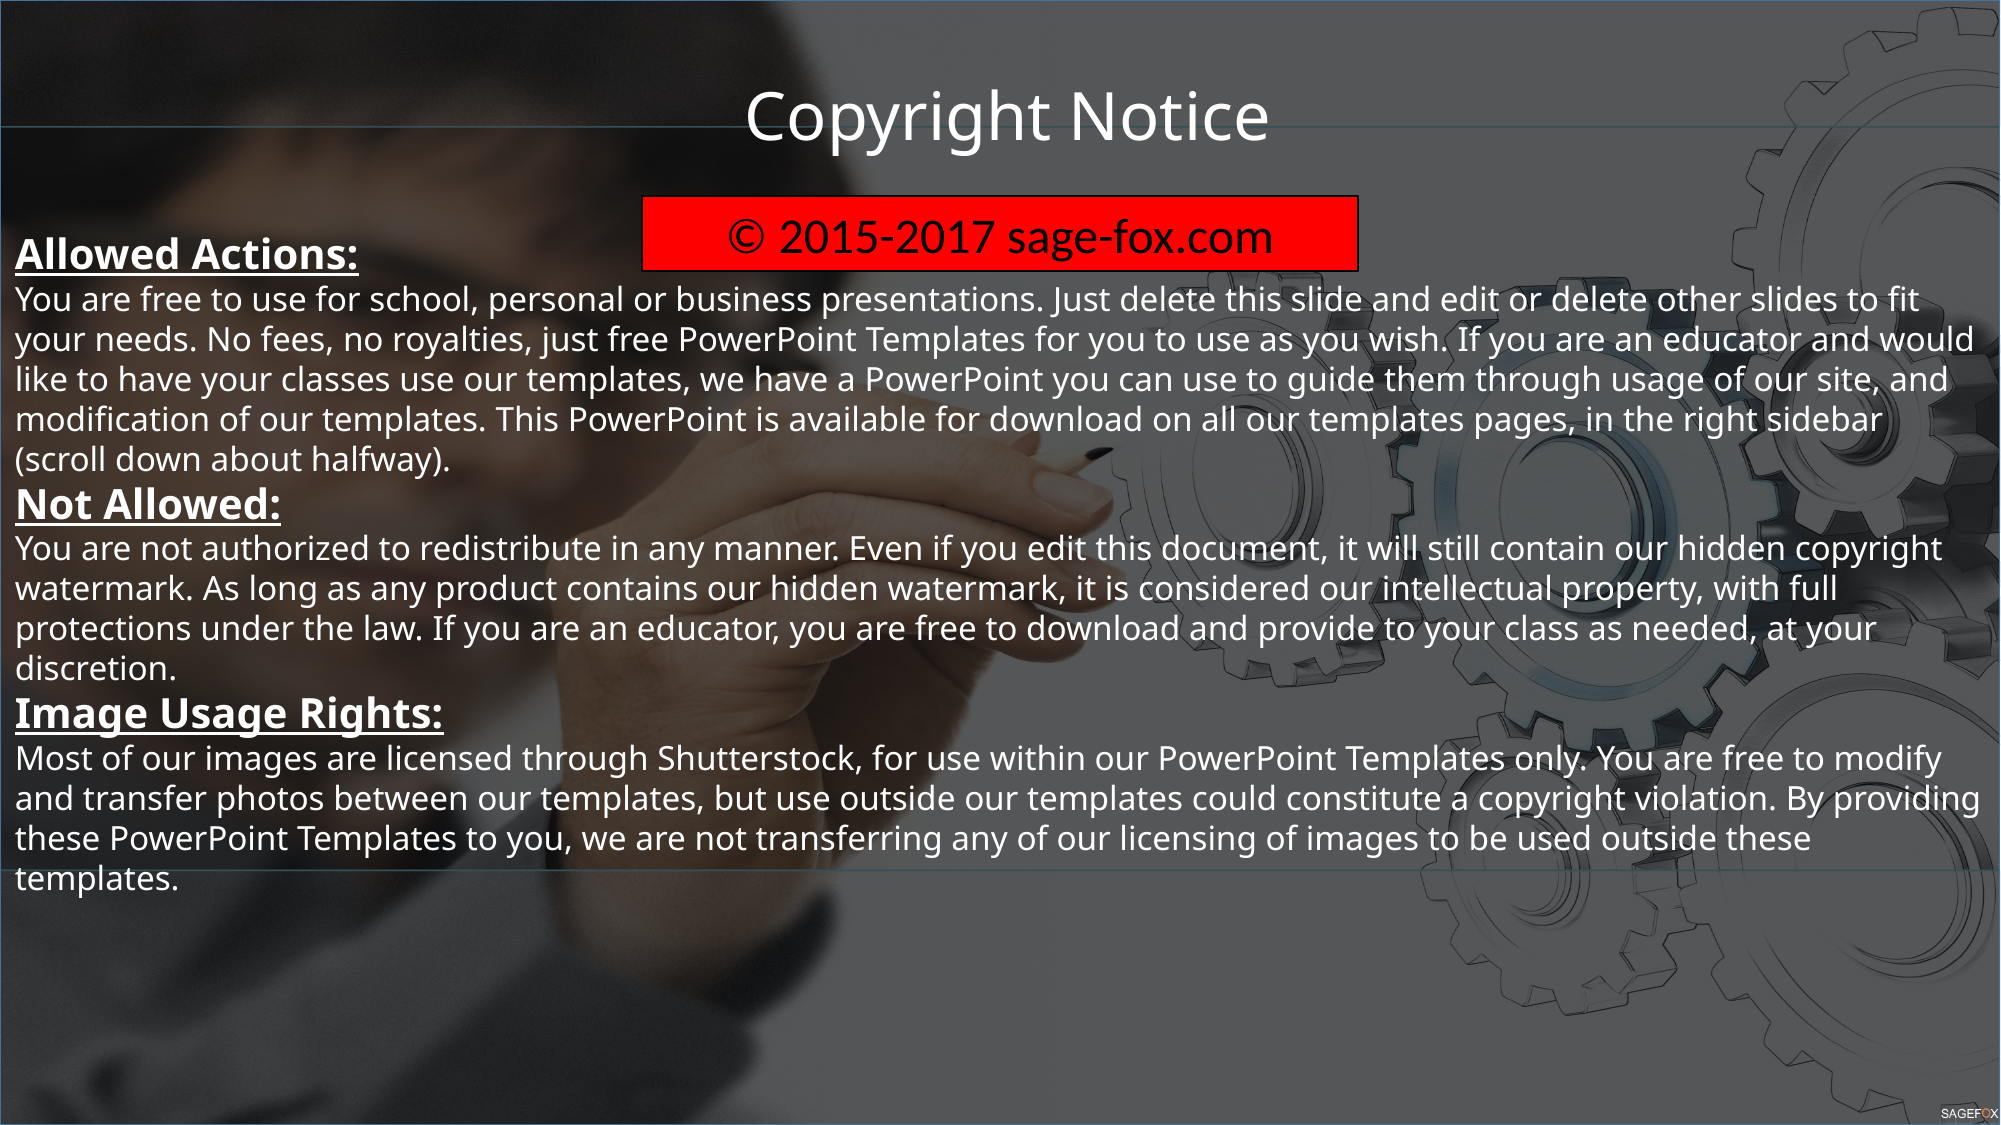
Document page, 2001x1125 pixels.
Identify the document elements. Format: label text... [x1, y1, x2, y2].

title Copyright Notice [493, 60, 1524, 178]
text_box © 2015-2017 sage-fox.com [641, 196, 1358, 272]
text_box Allowed Actions: You are free to use for school, personal or business presentations. Just delete this slide and edit or delete other slides to fit your needs. No fees, no royalties, just free PowerPoint Templates for you to use as you wish. If you are an educator and would like to have your classes use our templates, we have a PowerPoint you can use to guide them through usage of our site, and modification of our templates. This PowerPoint is available for download on all our templates pages, in the right sidebar (scroll down about halfway). Not Allowed: You are not authorized to redistribute in any manner. Even if you edit this document, it will still contain our hidden copyright watermark. As long as any product contains our hidden watermark, it is considered our intellectual property, with full protections under the law. If you are an educator, you are free to download and provide to your class as needed, at your discretion. Image Usage Rights: Most of our images are licensed through Shutterstock, for use within our PowerPoint Templates only. You are free to modify and transfer photos between our templates, but use outside our templates could constitute a copyright violation. By providing these PowerPoint Templates to you, we are not transferring any of our licensing of images to be used outside these templates. [0, 0, 2000, 1125]
